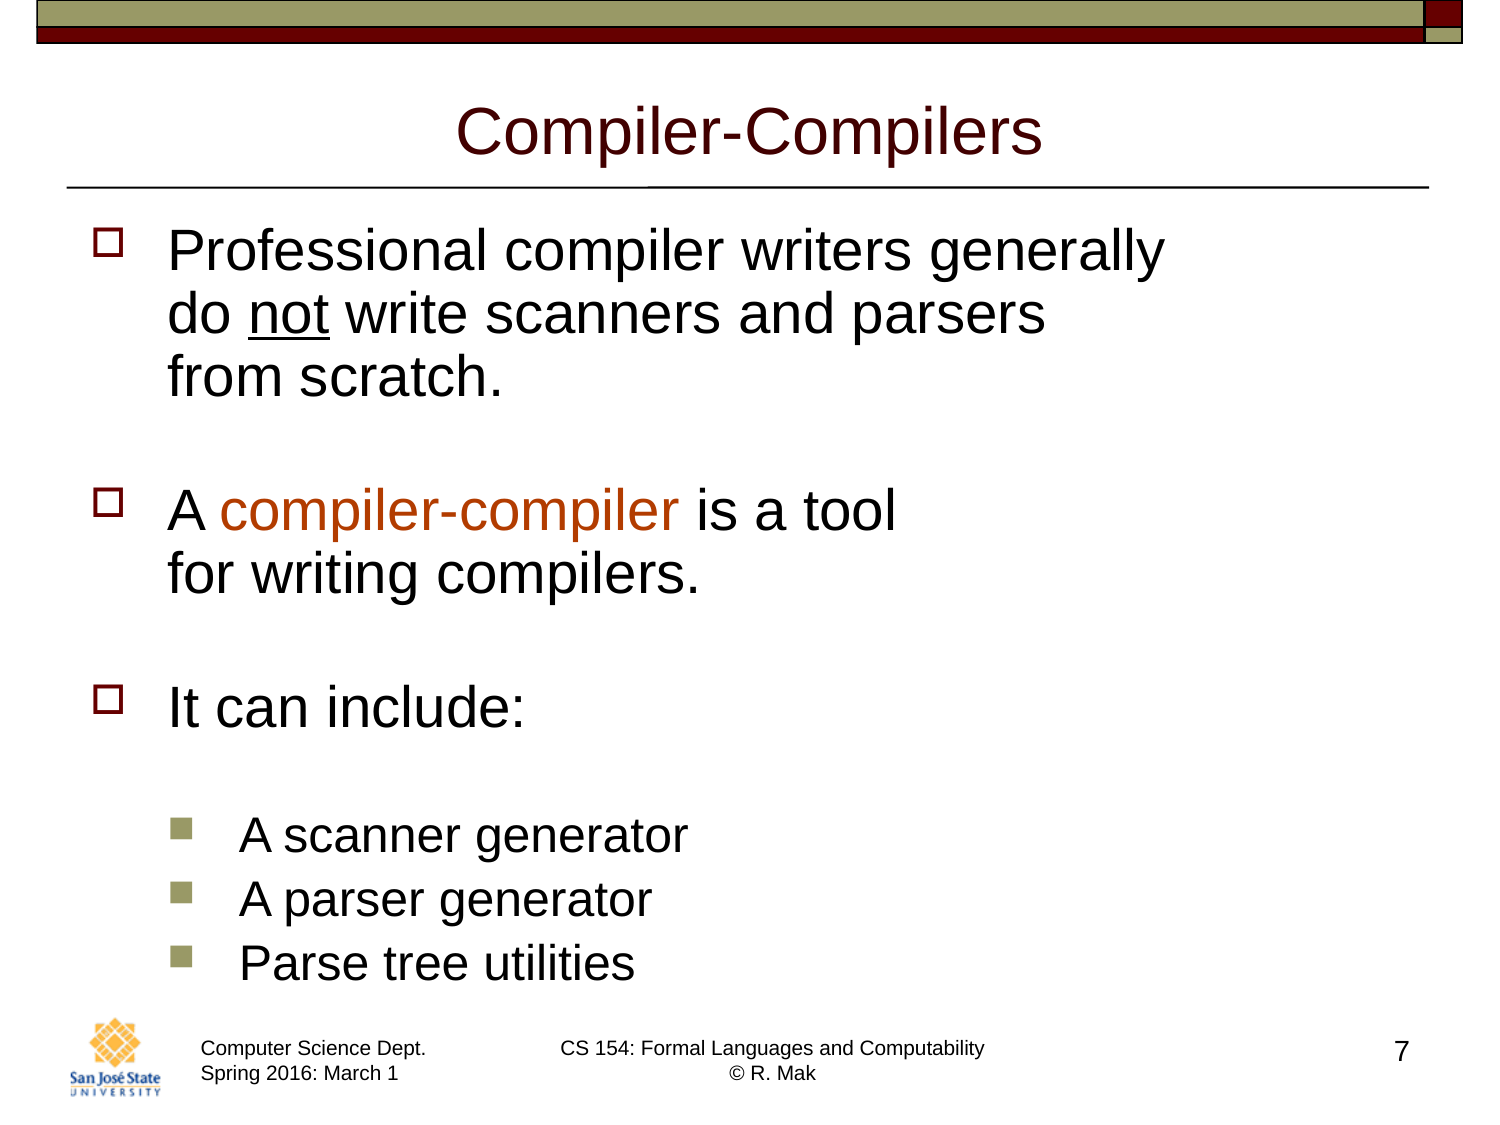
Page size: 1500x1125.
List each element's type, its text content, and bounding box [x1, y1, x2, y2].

title Compiler-Compilers [75, 67, 1425, 175]
list Professional compiler writers generally do not write scanners and parsers from scratch. A compiler-compiler is a tool for writing compilers. It can include: A scanner generator A parser generator Parse tree utilities [75, 212, 1425, 1028]
picture [60, 1012, 166, 1112]
slide_number 7 [1112, 1028, 1425, 1100]
